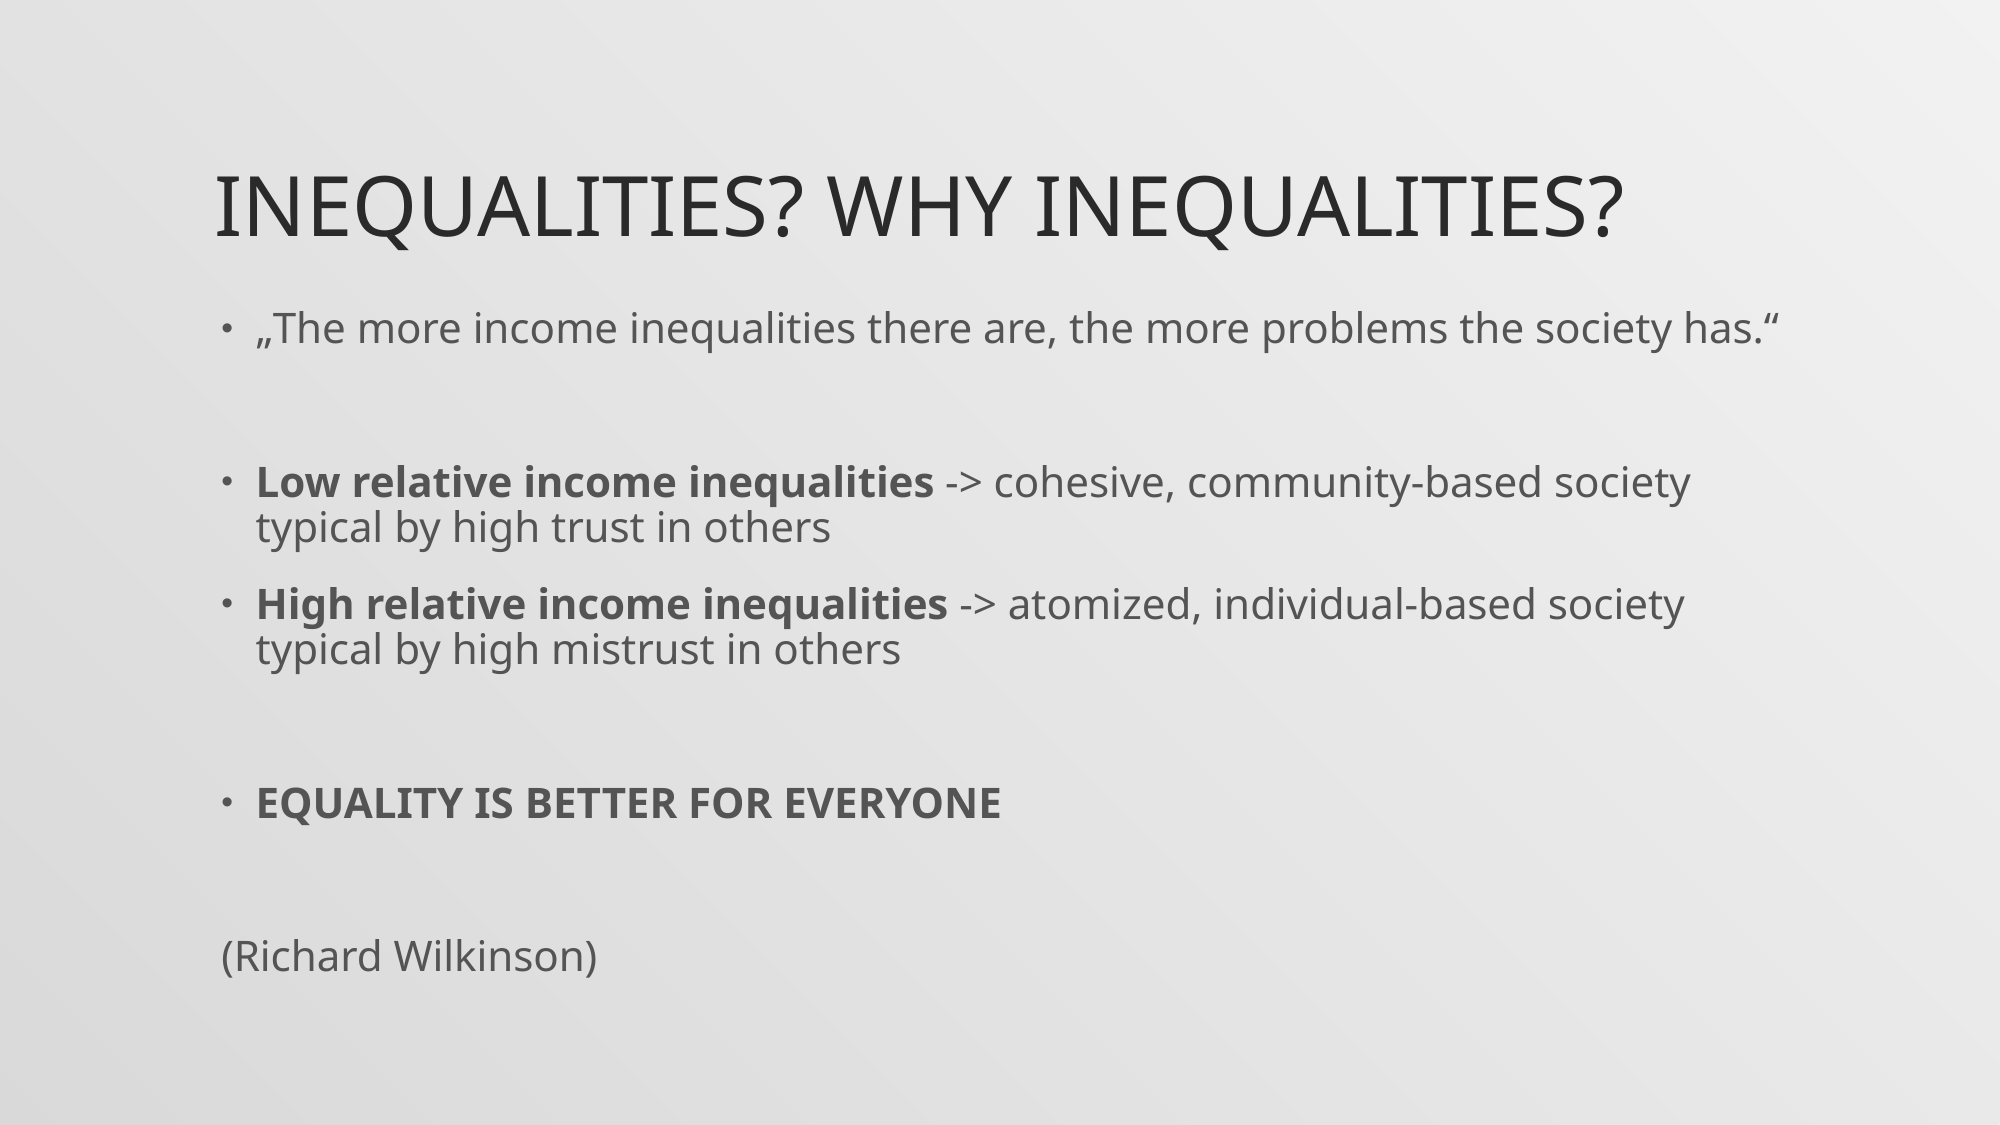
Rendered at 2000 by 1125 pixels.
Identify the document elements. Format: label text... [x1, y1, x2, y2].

list „The more income inequalities there are, the more problems the society has.“ Low relative income inequalities -> cohesive, community-based society typical by high trust in others High relative income inequalities -> atomized, individual-based society typical by high mistrust in others EQUALITY IS BETTER FOR EVERYONE (Richard Wilkinson) [199, 299, 1800, 1013]
title Inequalities? Why inequalities? [199, 45, 1800, 263]
